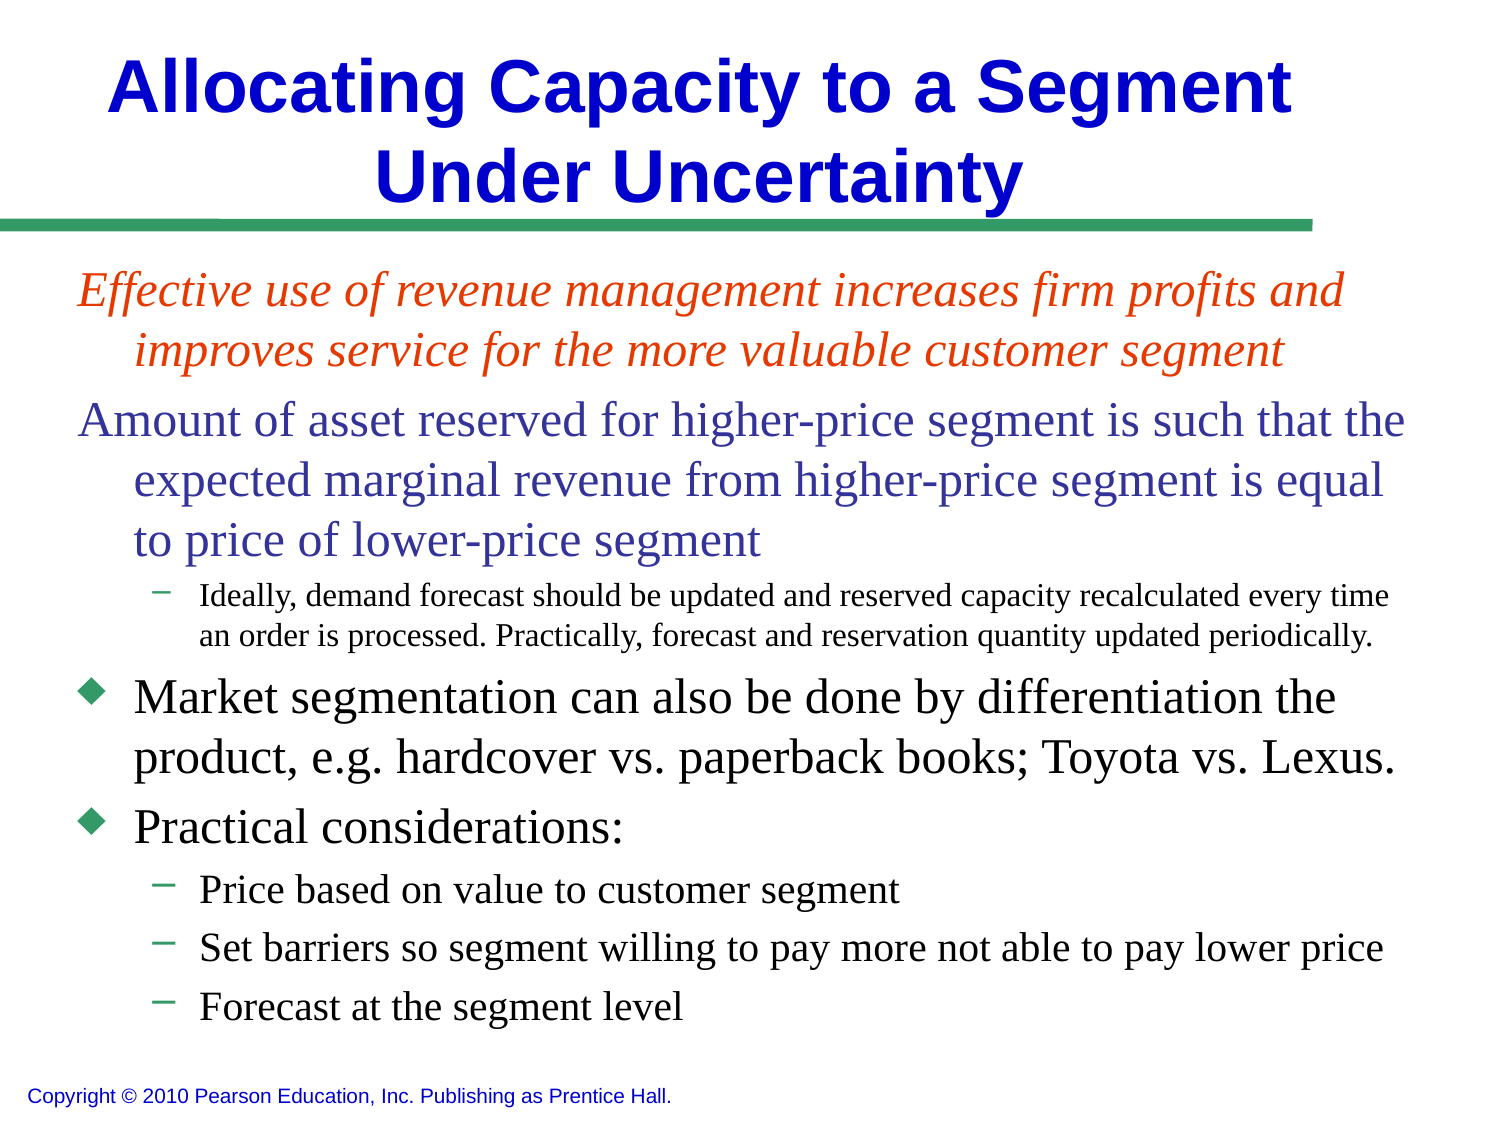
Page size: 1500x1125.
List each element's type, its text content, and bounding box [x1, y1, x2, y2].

list Effective use of revenue management increases firm profits and improves service for the more valuable customer segment Amount of asset reserved for higher-price segment is such that the expected marginal revenue from higher-price segment is equal to price of lower-price segment Ideally, demand forecast should be updated and reserved capacity recalculated every time an order is processed. Practically, forecast and reservation quantity updated periodically. Market segmentation can also be done by differentiation the product, e.g. hardcover vs. paperback books; Toyota vs. Lexus. Practical considerations: Price based on value to customer segment Set barriers so segment willing to pay more not able to pay lower price Forecast at the segment level [62, 249, 1425, 1054]
title Allocating Capacity to a Segment Under Uncertainty [62, 43, 1338, 225]
